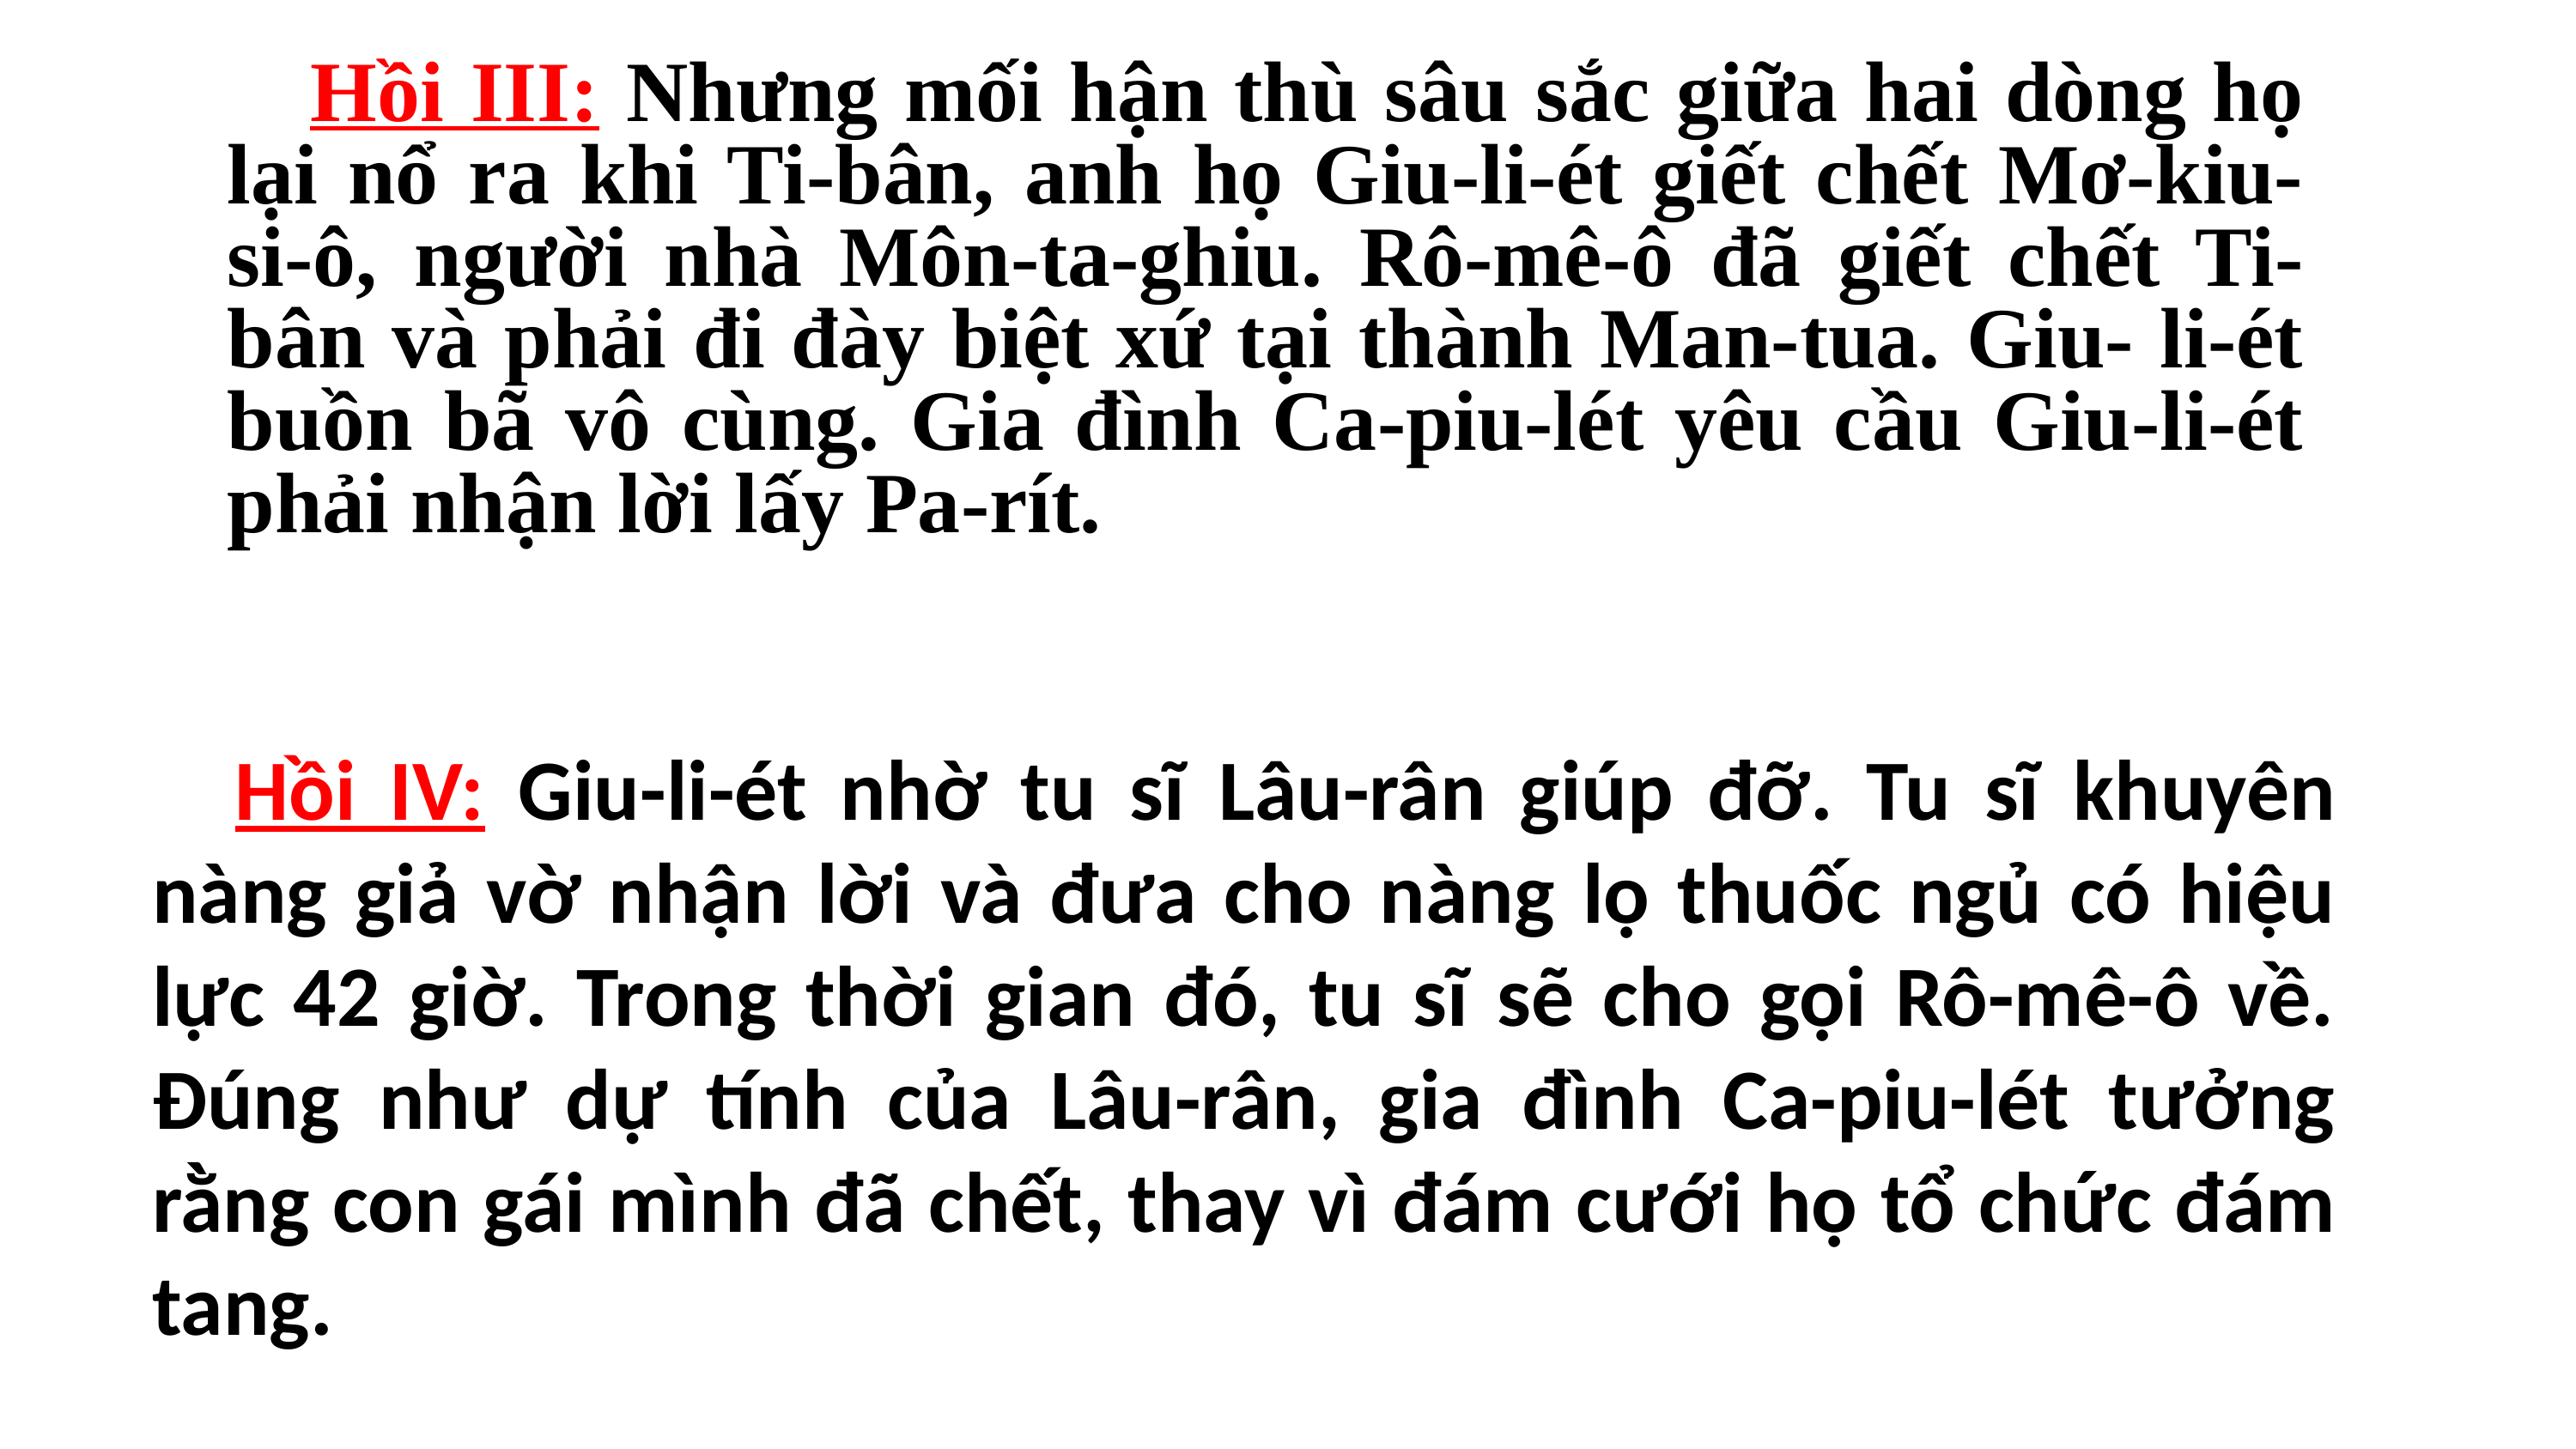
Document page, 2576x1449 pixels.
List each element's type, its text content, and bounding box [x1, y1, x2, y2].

list Hồi III: Nhưng mối hận thù sâu sắc giữa hai dòng họ lại nổ ra khi Ti-bân, anh họ Giu-li-ét giết chết Mơ-kiu-si-ô, người nhà Môn-ta-ghiu. Rô-mê-ô đã giết chết Ti-bân và phải đi đày biệt xứ tại thành Man-tua. Giu- li-ét buồn bã vô cùng. Gia đình Ca-piu-lét yêu cầu Giu-li-ét phải nhận lời lấy Pa-rít. [214, 49, 2318, 657]
text_box Hồi IV: Giu-li-ét nhờ tu sĩ Lâu-rân giúp đỡ. Tu sĩ khuyên nàng giả vờ nhận lời và đưa cho nàng lọ thuốc ngủ có hiệu lực 42 giờ. Trong thời gian đó, tu sĩ sẽ cho gọi Rô-mê-ô về. Đúng như dự tính của Lâu-rân, gia đình Ca-piu-lét tưởng rằng con gái mình đã chết, thay vì đám cưới họ tổ chức đám tang. [139, 657, 2351, 1430]
